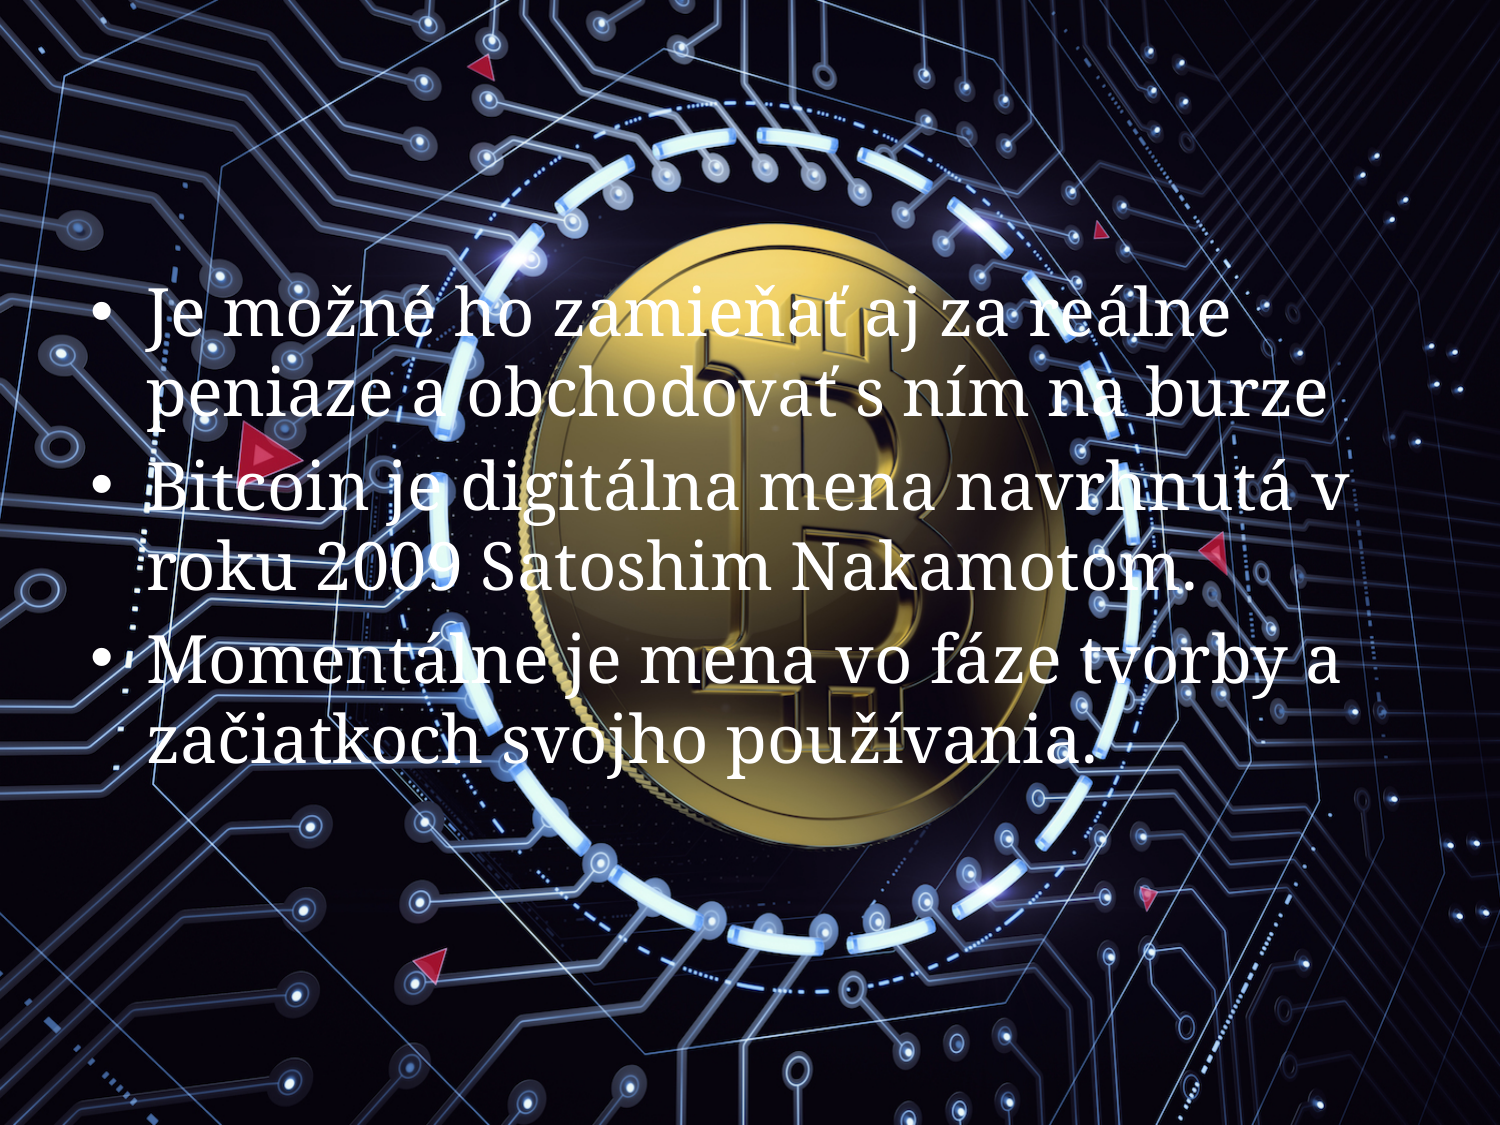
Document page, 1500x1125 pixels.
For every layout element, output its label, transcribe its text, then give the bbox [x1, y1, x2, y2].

list Je možné ho zamieňať aj za reálne peniaze a obchodovať s ním na burze Bitcoin je digitálna mena navrhnutá v roku 2009 Satoshim Nakamotom. Momentálne je mena vo fáze tvorby a začiatkoch svojho používania. [75, 262, 1425, 1005]
picture [0, 0, 1500, 1125]
